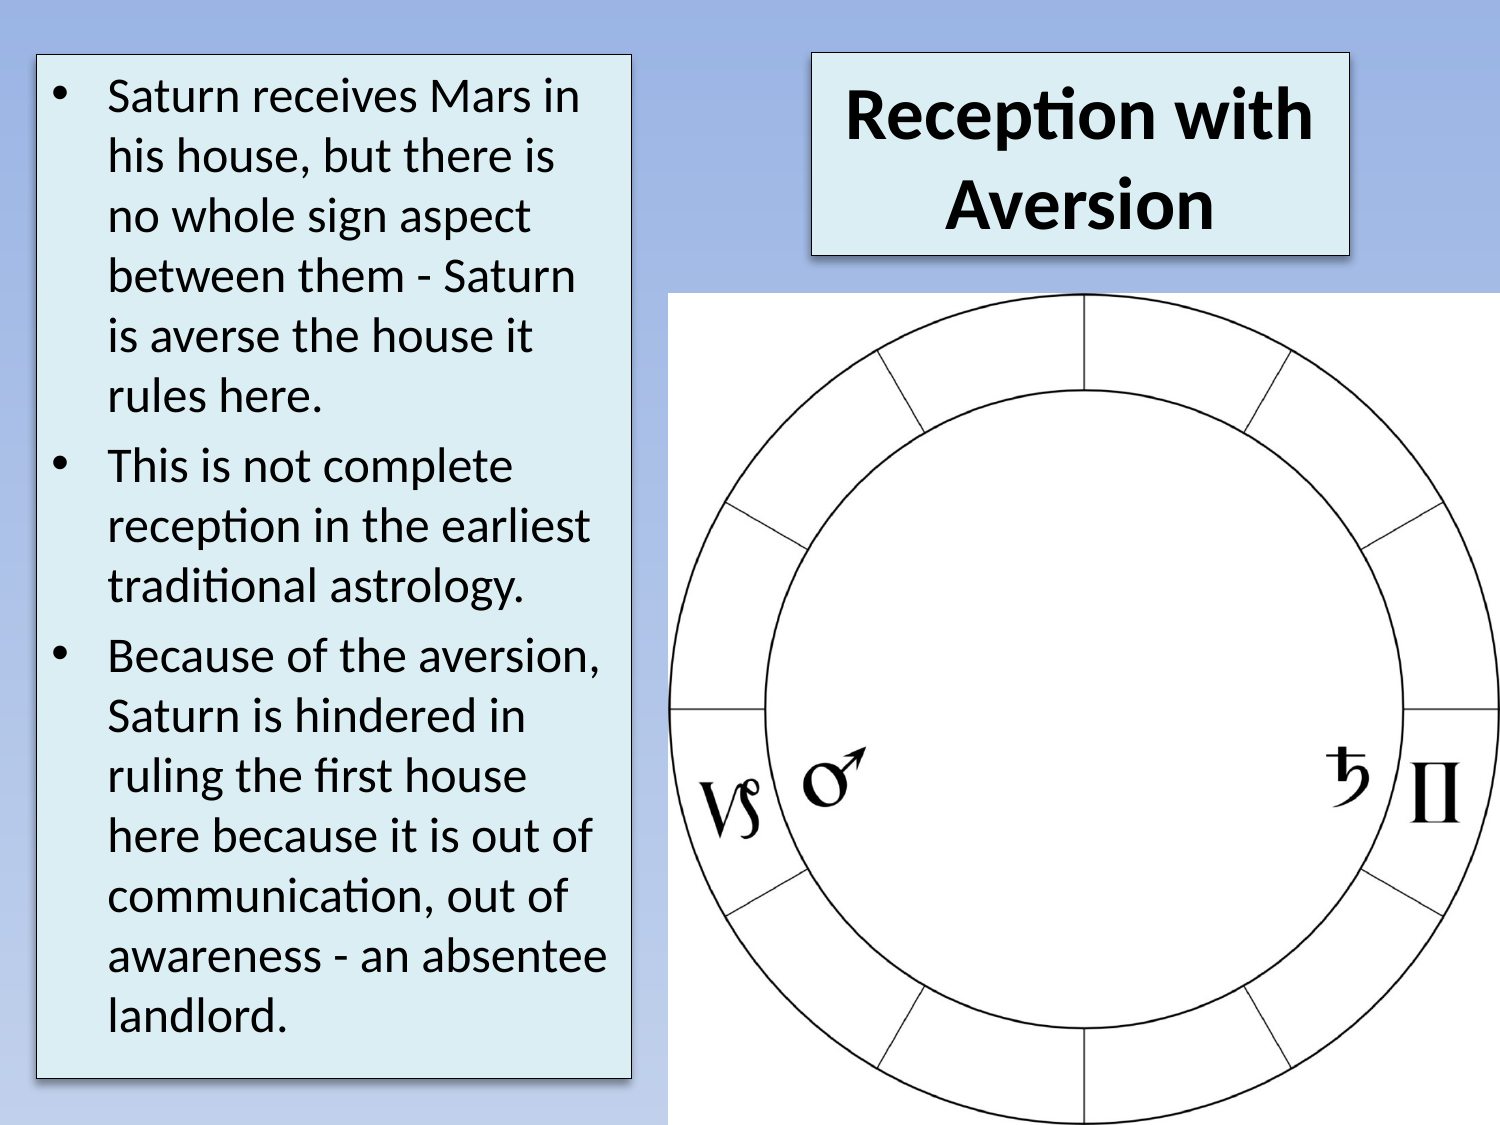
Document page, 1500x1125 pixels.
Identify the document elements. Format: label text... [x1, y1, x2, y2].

list Saturn receives Mars in his house, but there is no whole sign aspect between them - Saturn is averse the house it rules here. This is not complete reception in the earliest traditional astrology. Because of the aversion, Saturn is hindered in ruling the first house here because it is out of communication, out of awareness - an absentee landlord. [36, 54, 632, 1079]
title Reception with Aversion [811, 52, 1350, 256]
picture [668, 293, 1500, 1125]
